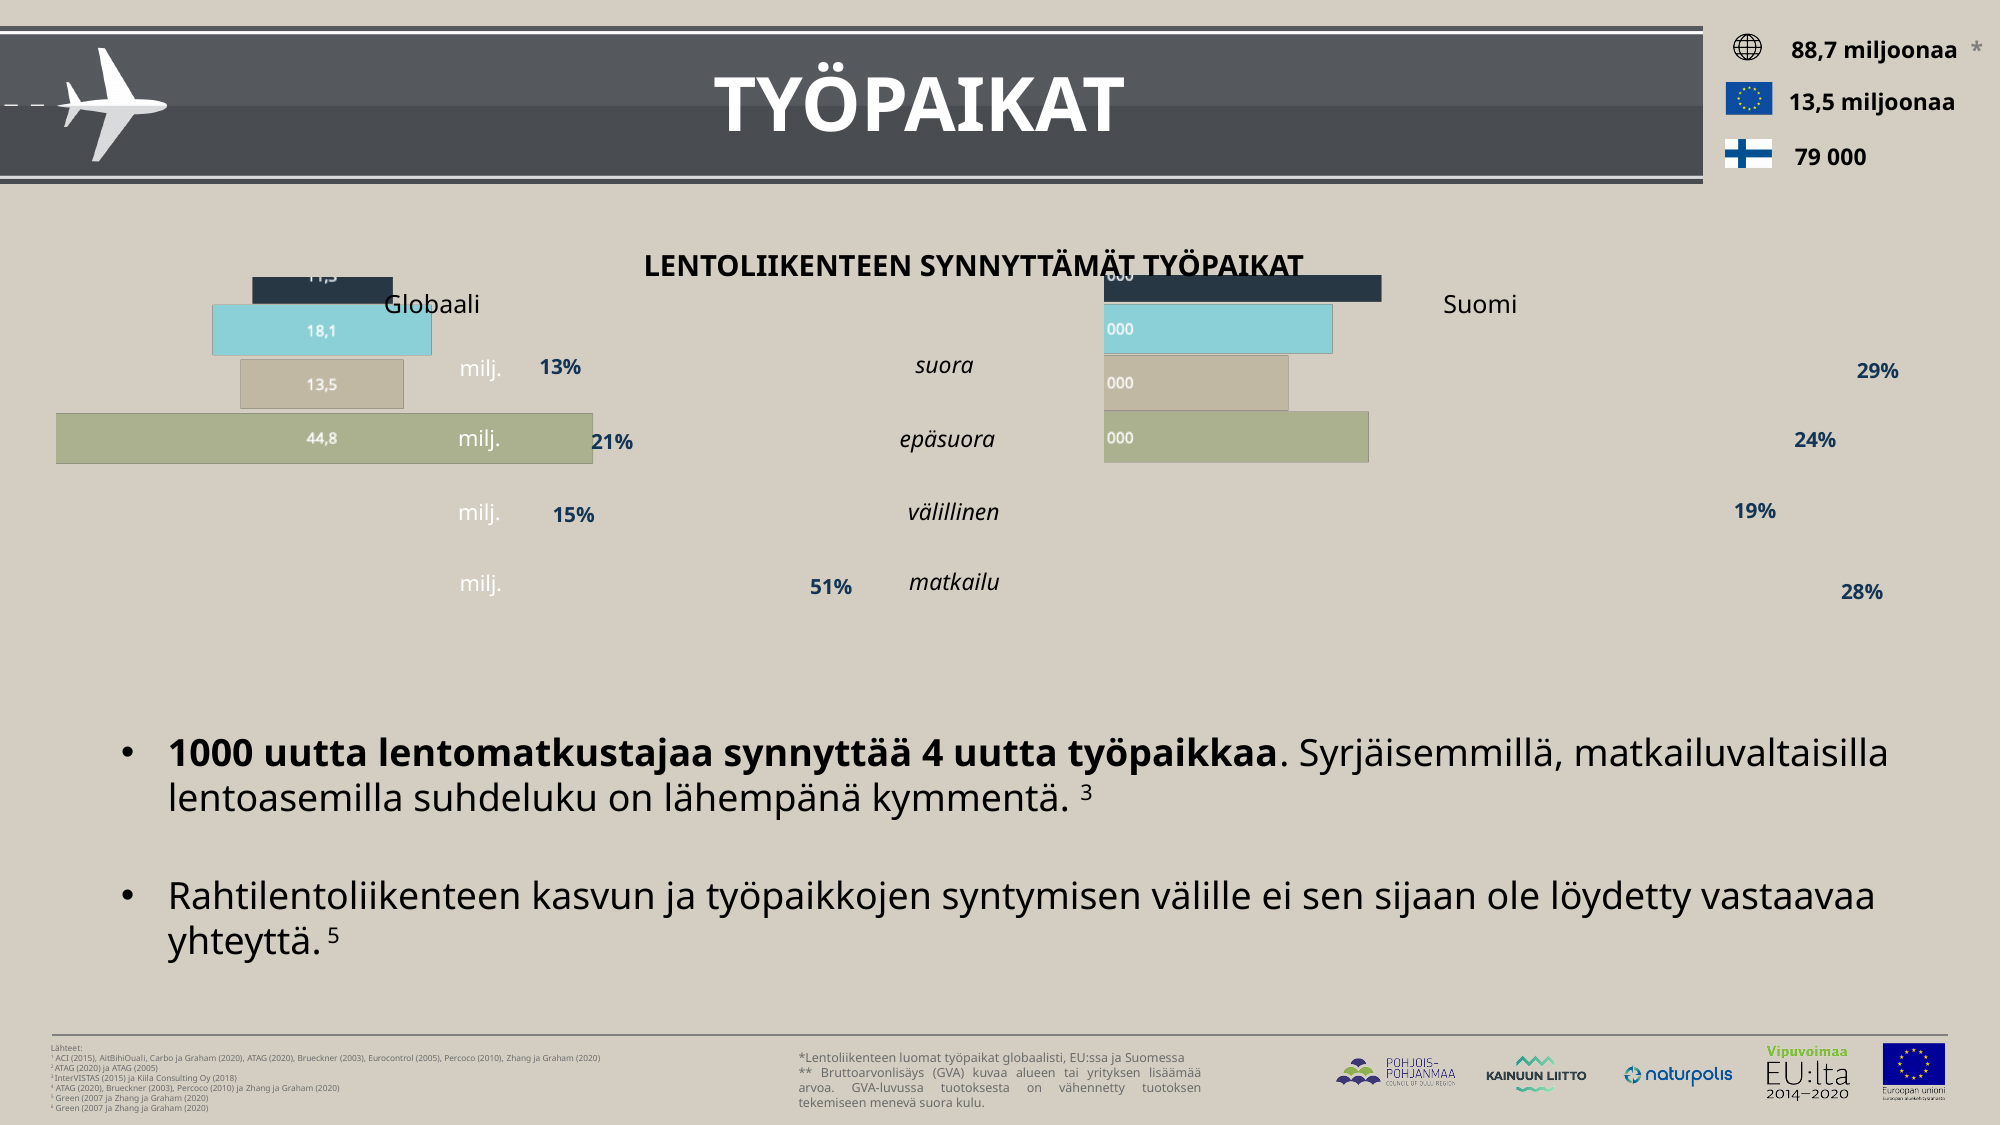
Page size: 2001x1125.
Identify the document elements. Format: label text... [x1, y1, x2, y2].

text_box milj. [444, 347, 651, 389]
text_box milj. [444, 562, 651, 604]
text_box milj. [443, 417, 649, 459]
text_box 1000 uutta lentomatkustajaa synnyttää 4 uutta työpaikkaa. Syrjäisemmillä, matkailuvaltaisilla lentoasemilla suhdeluku on lähempänä kymmentä. 3 Rahtilentoliikenteen kasvun ja työpaikkojen syntymisen välille ei sen sijaan ole löydetty vastaavaa yhteyttä. 5 [106, 672, 2000, 1125]
text_box välillinen [893, 490, 1099, 533]
text_box 51% [795, 566, 966, 607]
text_box 21% [576, 421, 747, 461]
text_box suora [900, 343, 1107, 386]
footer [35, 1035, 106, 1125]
picture [0, 26, 1703, 184]
picture [1104, 275, 1855, 633]
text_box LENTOLIIKENTEEN SYNNYTTÄMÄT TYÖPAIKAT [579, 239, 1369, 290]
text_box 29% [1842, 349, 2000, 390]
text_box 13% [524, 346, 695, 386]
text_box matkailu [894, 560, 1049, 603]
text_box 15% [537, 493, 708, 534]
text_box Suomi [1119, 280, 1843, 326]
text_box epäsuora [884, 417, 1091, 460]
picture [1725, 82, 1773, 116]
text_box 24% [1779, 419, 1950, 459]
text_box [1725, 28, 2000, 178]
text_box Globaali [69, 280, 796, 326]
text_box 28% [1826, 571, 1997, 611]
text_box 19% [1719, 490, 1890, 531]
picture [56, 277, 806, 634]
text_box milj. [443, 491, 649, 533]
picture [1333, 1036, 1948, 1109]
